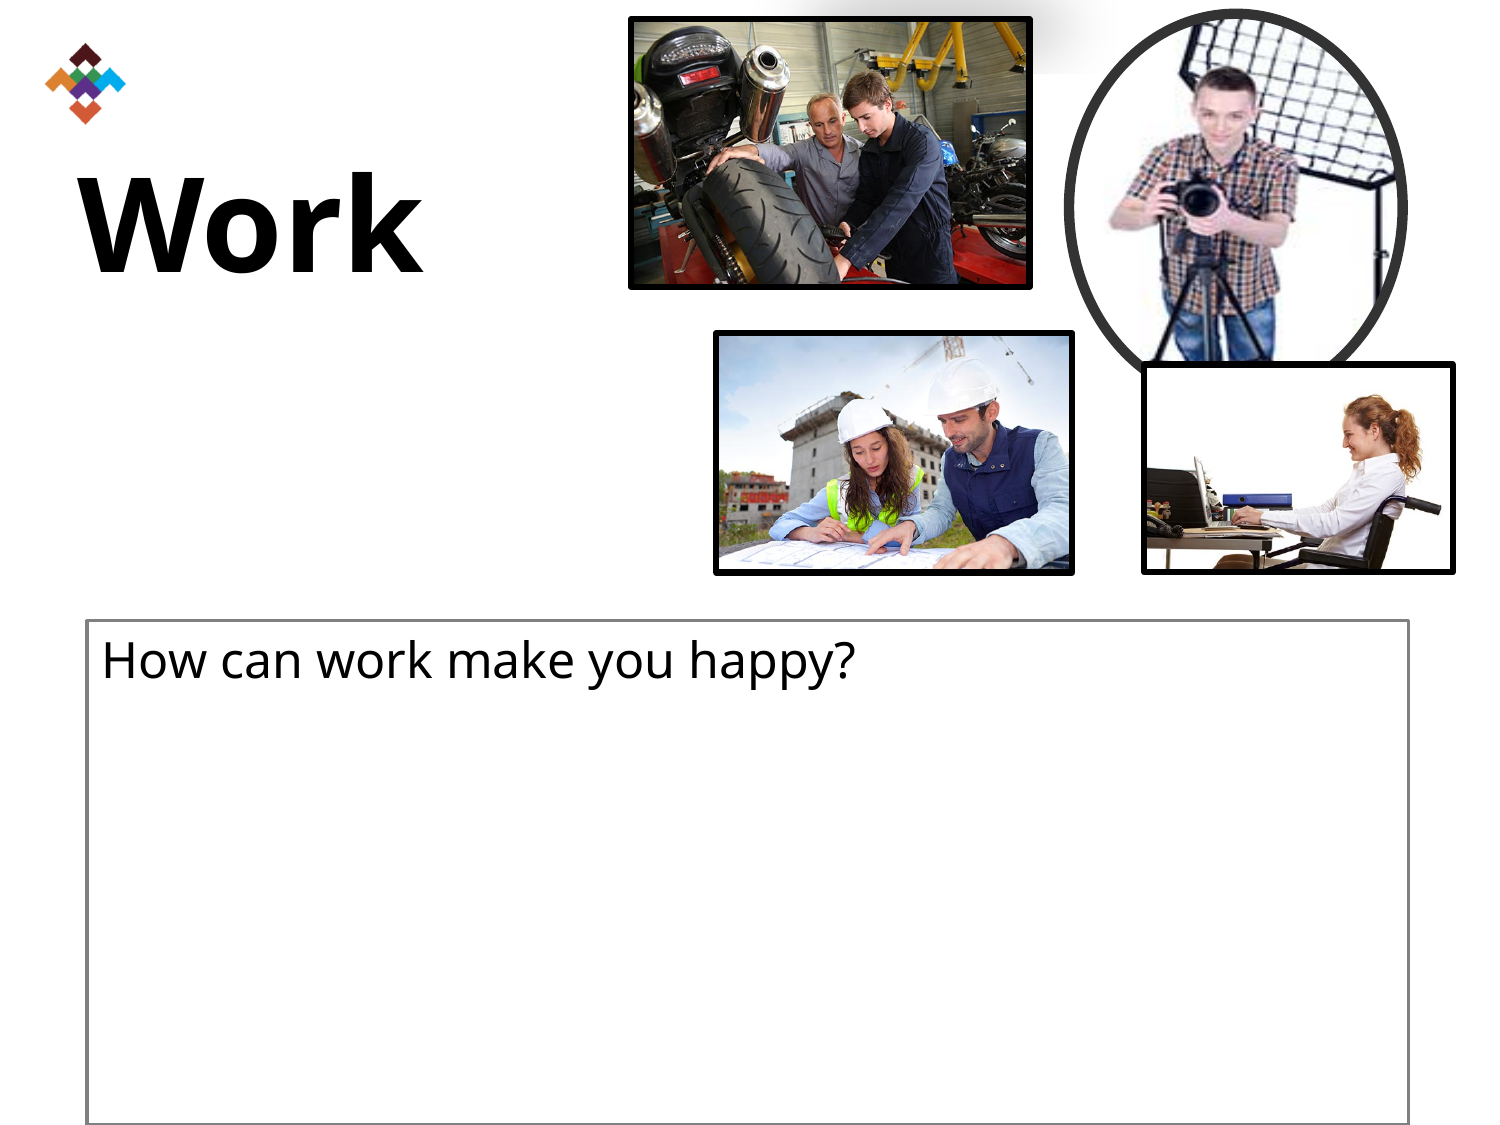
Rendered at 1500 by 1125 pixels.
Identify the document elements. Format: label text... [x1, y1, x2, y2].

picture [719, 13, 1450, 570]
picture [634, 22, 1027, 284]
picture [38, 37, 134, 131]
text_box How can work make you happy? [87, 620, 1409, 1125]
title Work [62, 150, 1068, 368]
